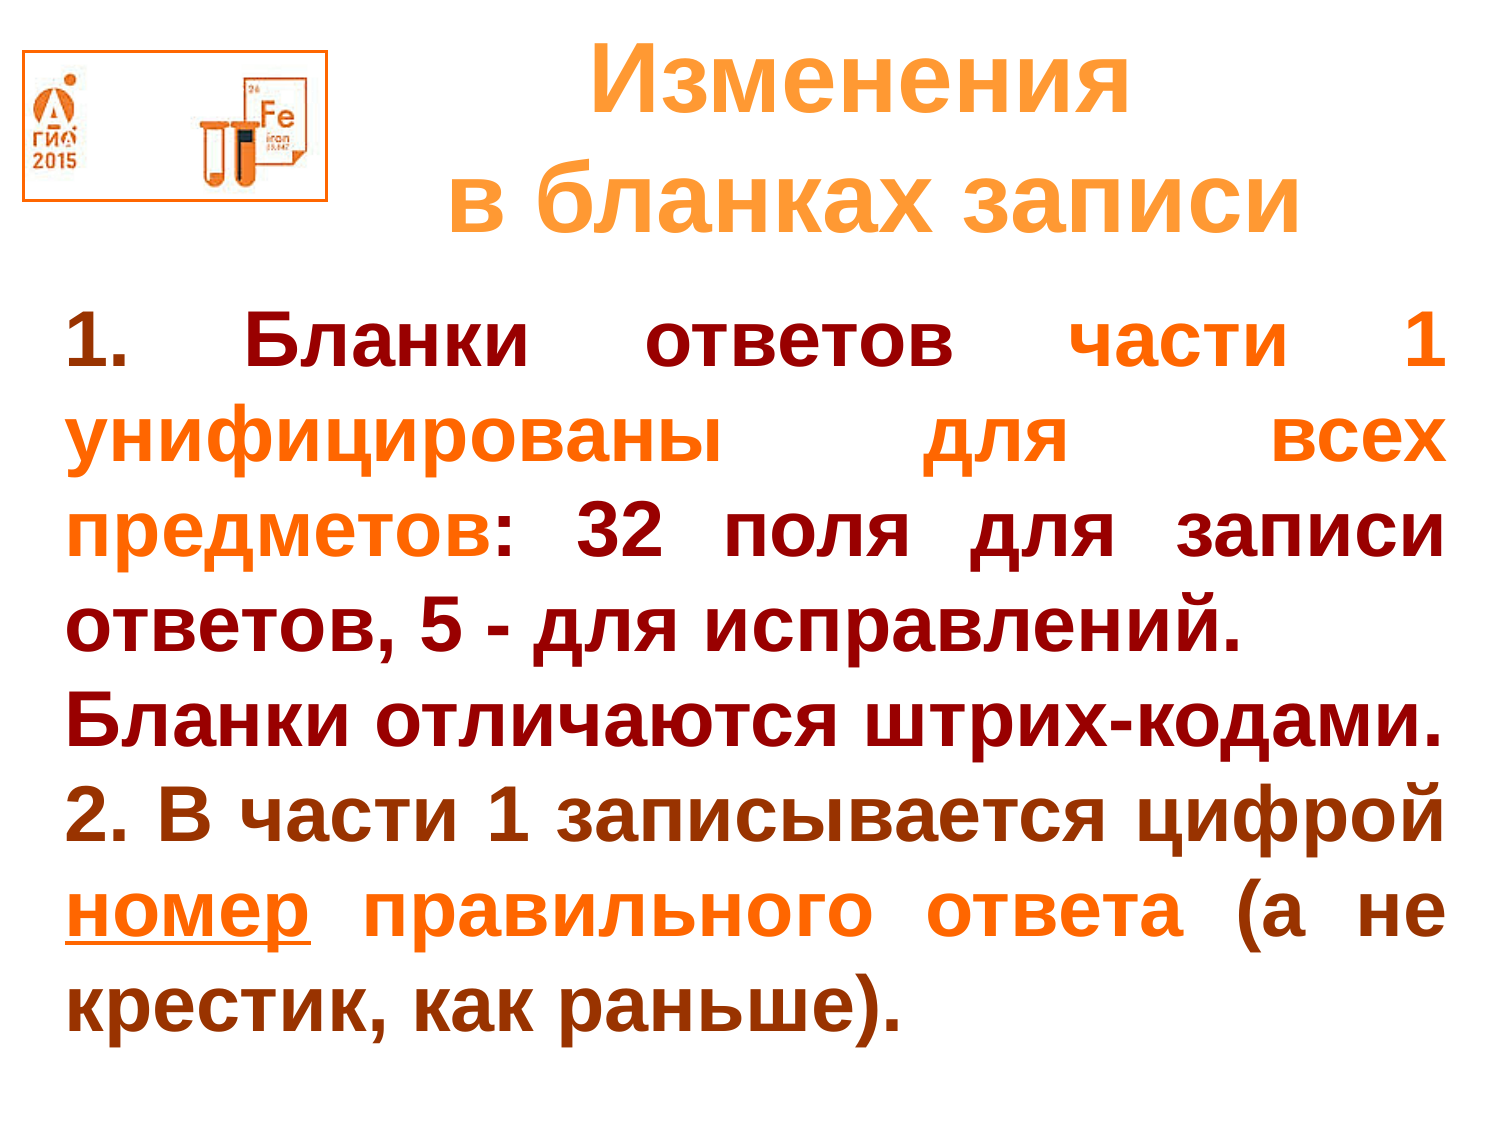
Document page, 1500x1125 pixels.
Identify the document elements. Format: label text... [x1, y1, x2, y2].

picture [24, 52, 326, 199]
text_box 1. Бланки ответов части 1 унифицированы для всех предметов: 32 поля для записи ответов, 5 - для исправлений. Бланки отличаются штрих-кодами. 2. В части 1 записывается цифрой номер правильного ответа (а не крестик, как раньше). [49, 279, 1463, 1055]
text_box Изменения в бланках записи [430, 4, 1320, 260]
